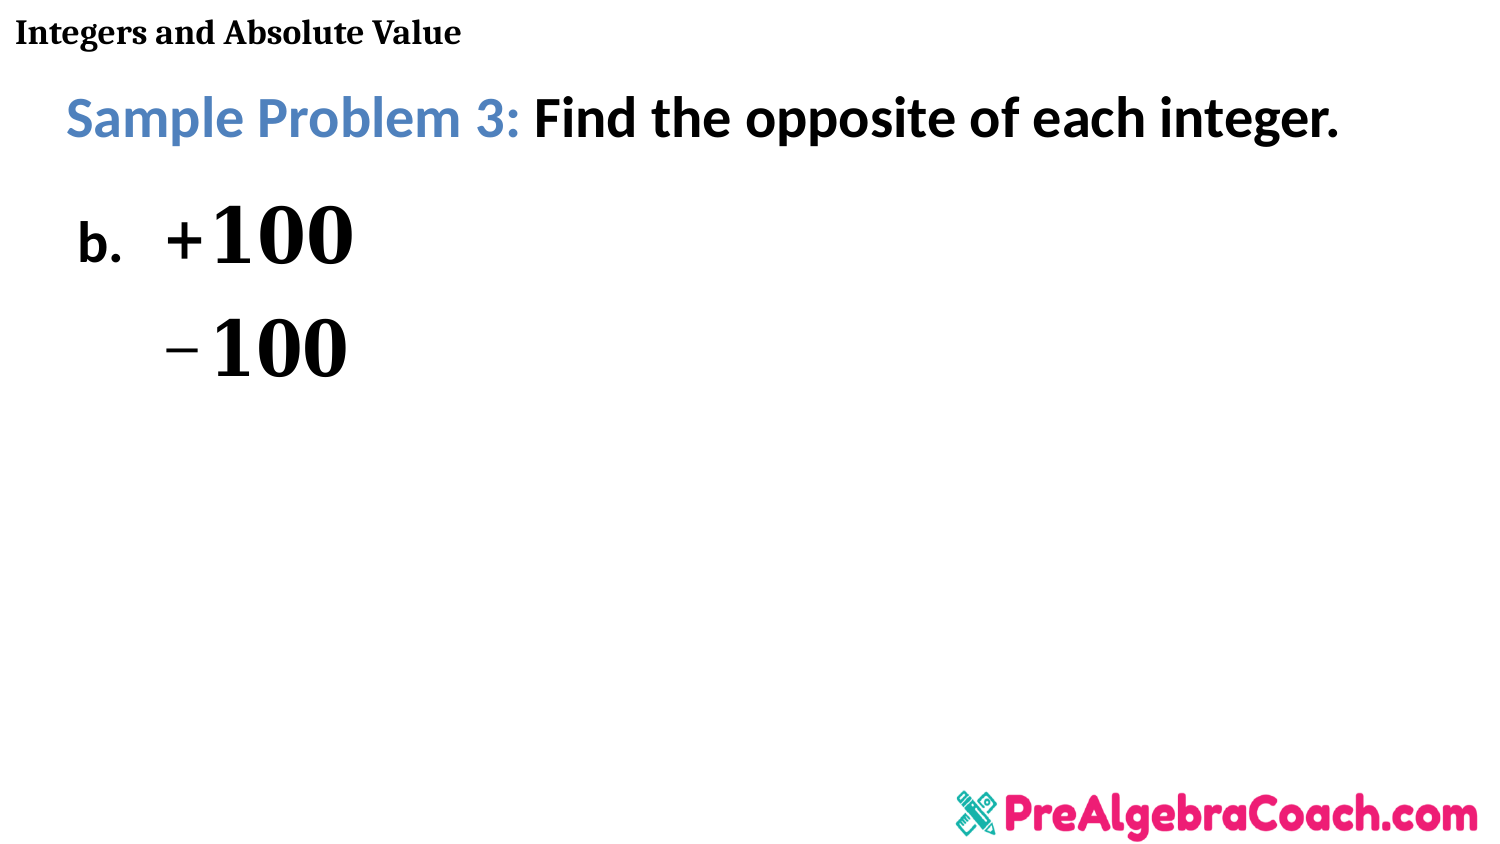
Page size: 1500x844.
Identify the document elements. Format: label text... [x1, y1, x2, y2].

picture [937, 783, 1500, 844]
text_box b. [62, 196, 139, 282]
text_box Sample Problem 3: Find the opposite of each integer. [51, 71, 1450, 157]
title Integers and Absolute Value [0, 0, 1350, 60]
